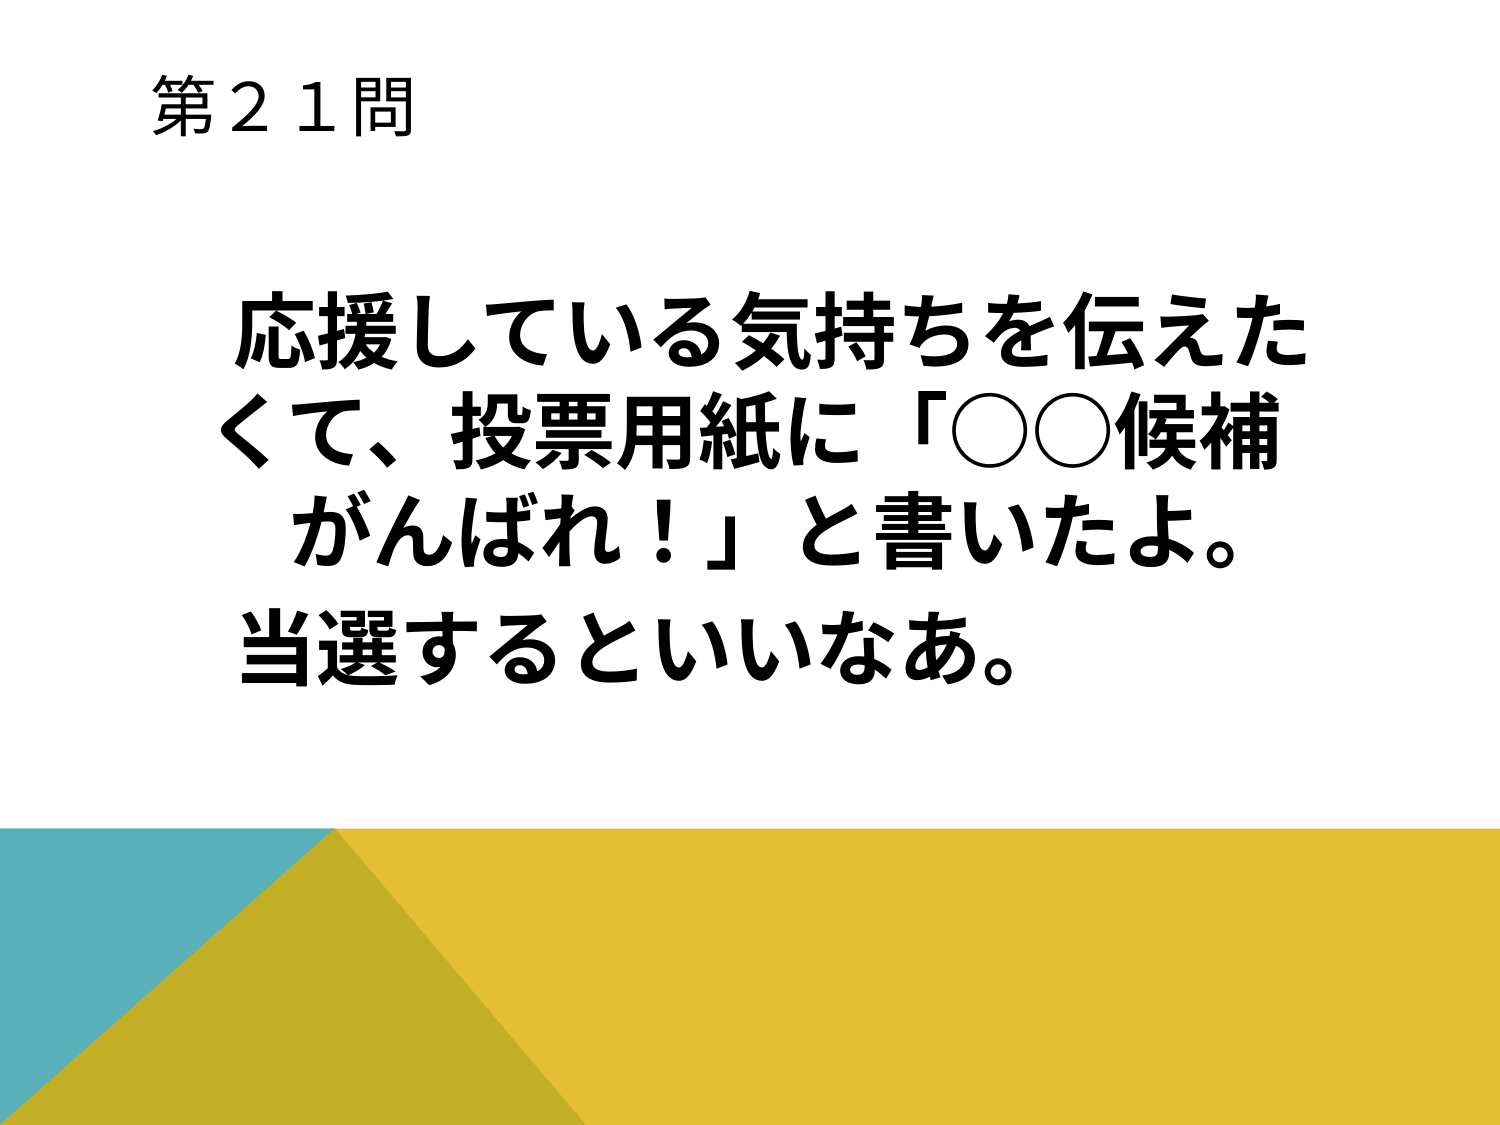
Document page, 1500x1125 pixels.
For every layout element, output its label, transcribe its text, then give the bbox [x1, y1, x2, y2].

list 応援している気持ちを伝えたくて、投票用紙に「○○候補 がんばれ！」と書いたよ。 当選するといいなあ。 [135, 180, 1369, 795]
title 第２１問 [135, 60, 1369, 150]
